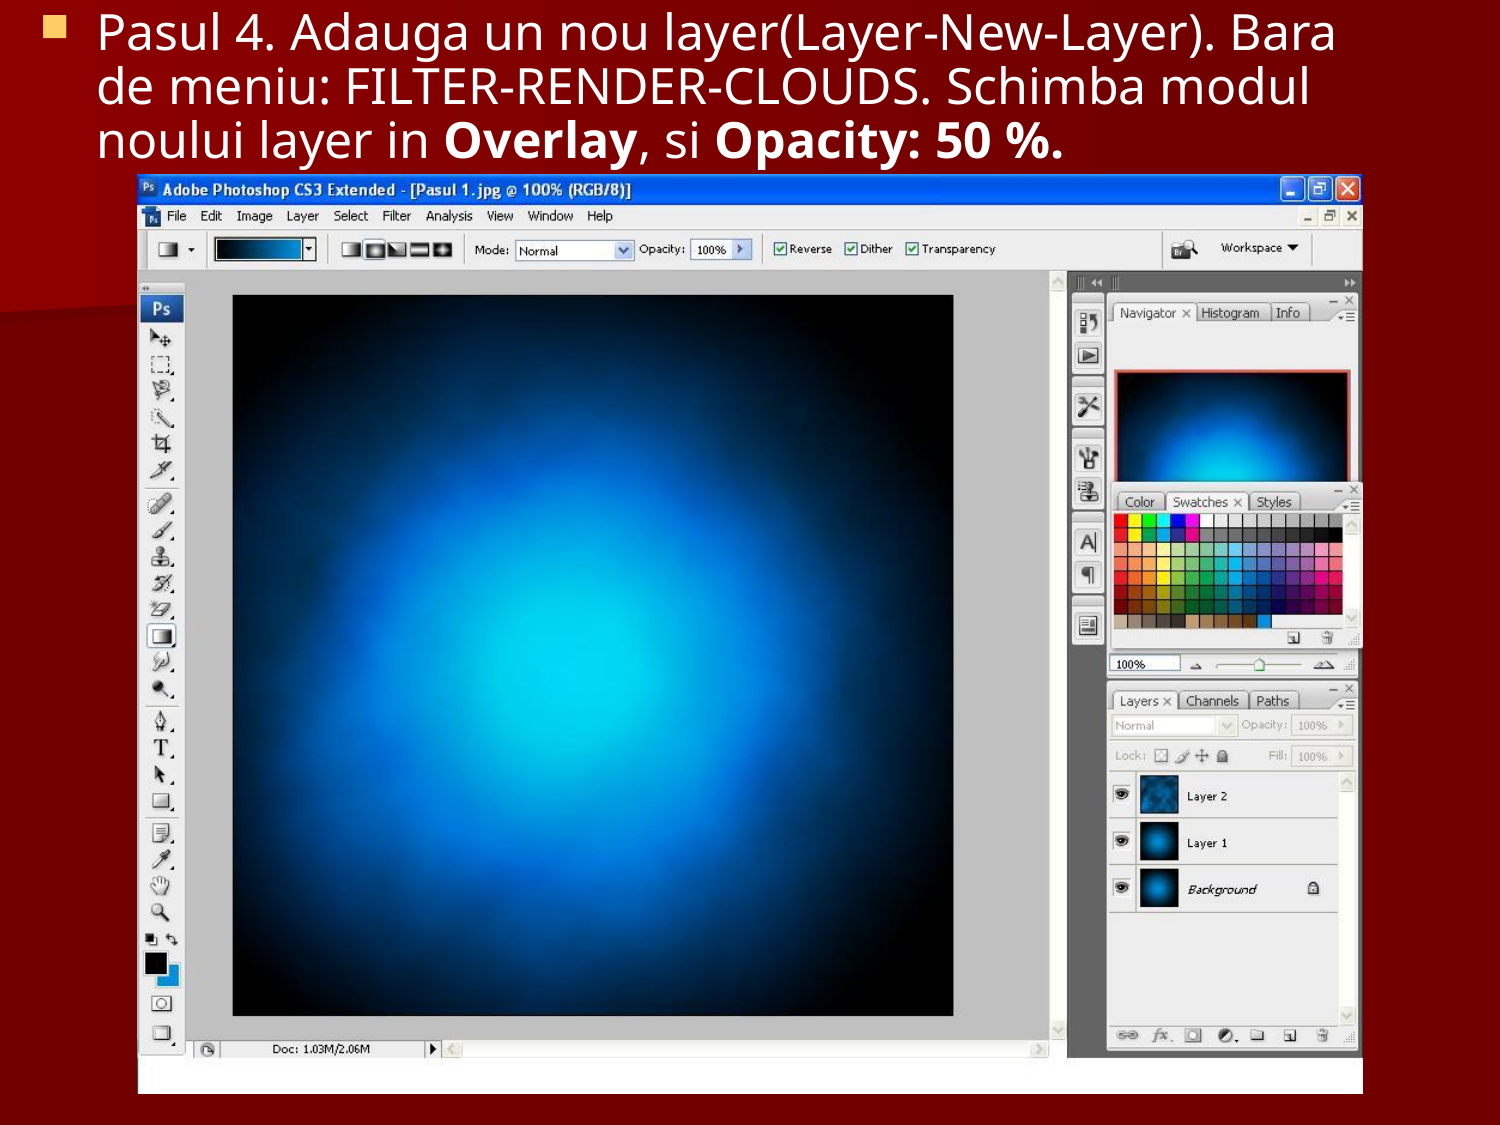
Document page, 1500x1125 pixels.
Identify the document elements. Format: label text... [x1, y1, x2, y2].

list Pasul 4. Adauga un nou layer(Layer-New-Layer). Bara de meniu: FILTER-RENDER-CLOUDS. Schimba modul noului layer in Overlay, si Opacity: 50 %. [24, 0, 1426, 188]
picture [137, 174, 1363, 1094]
